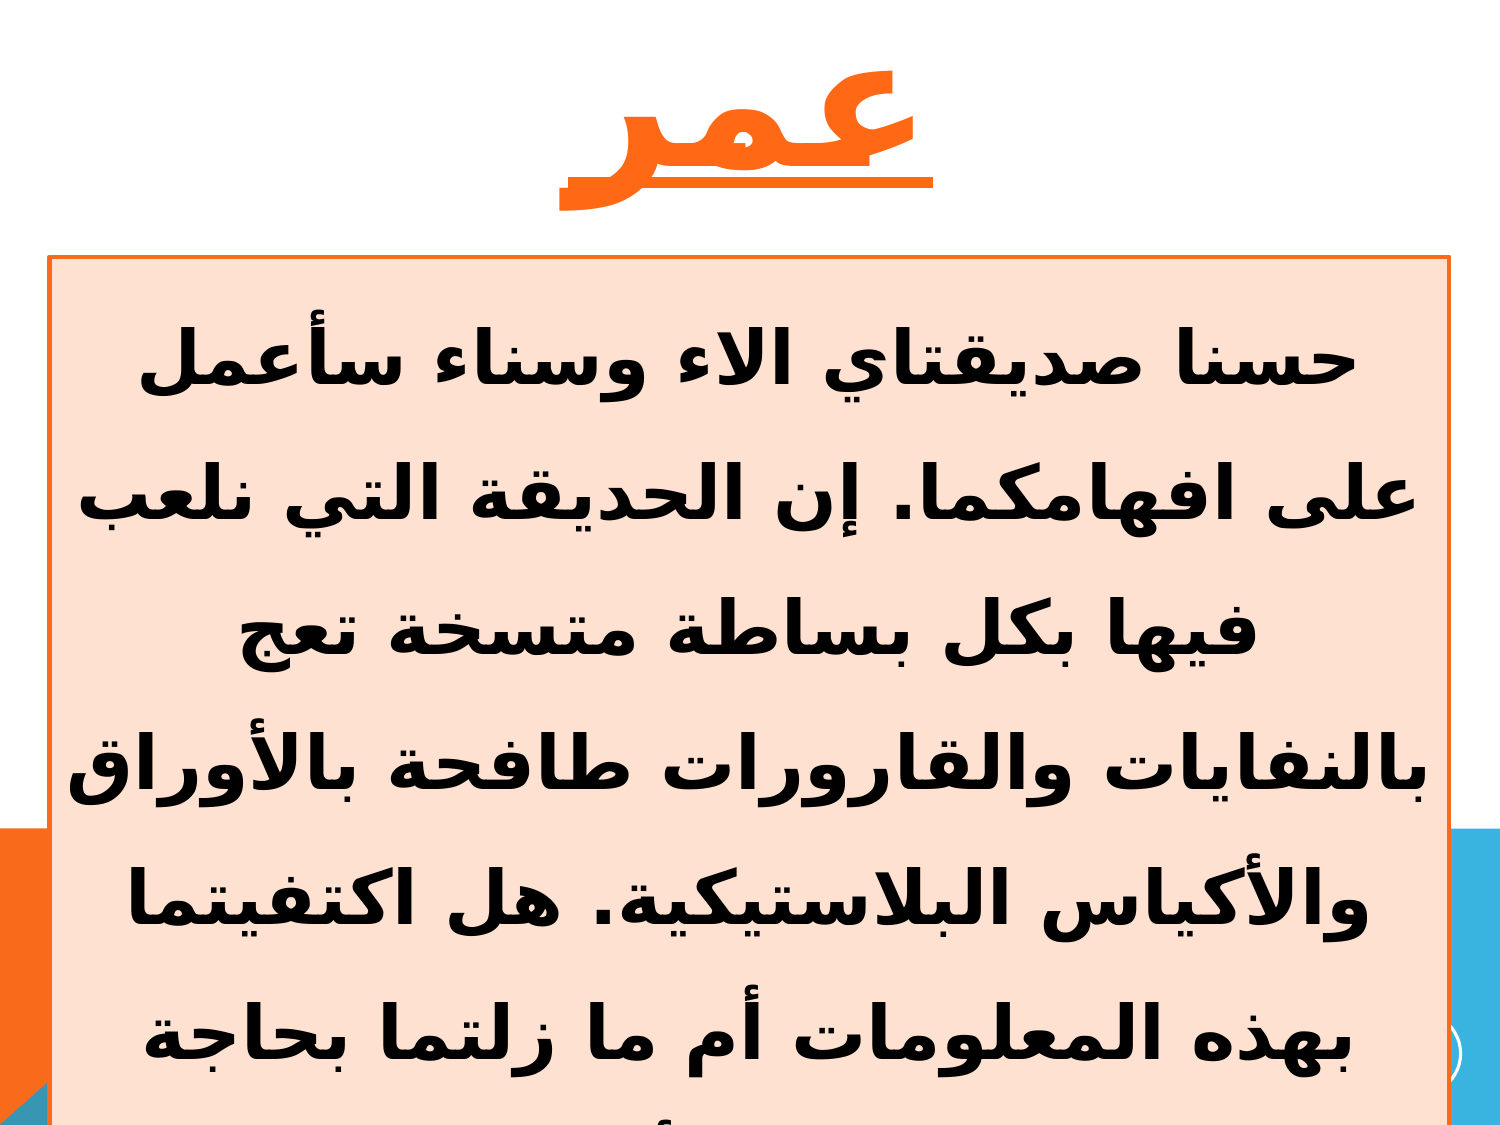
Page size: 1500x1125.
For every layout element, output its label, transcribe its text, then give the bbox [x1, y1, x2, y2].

text_box حسنا صديقتاي الاء وسناء سأعمل على افهامكما. إن الحديقة التي نلعب فيها بكل بساطة متسخة تعج بالنفايات والقارورات طافحة بالأوراق والأكياس البلاستيكية. هل اكتفيتما بهذه المعلومات أم ما زلتما بحاجة لتوضيح أكثر [47, 255, 1451, 1125]
slide_number 16 [1451, 1024, 1463, 1083]
text_box عمر [0, 0, 1500, 211]
